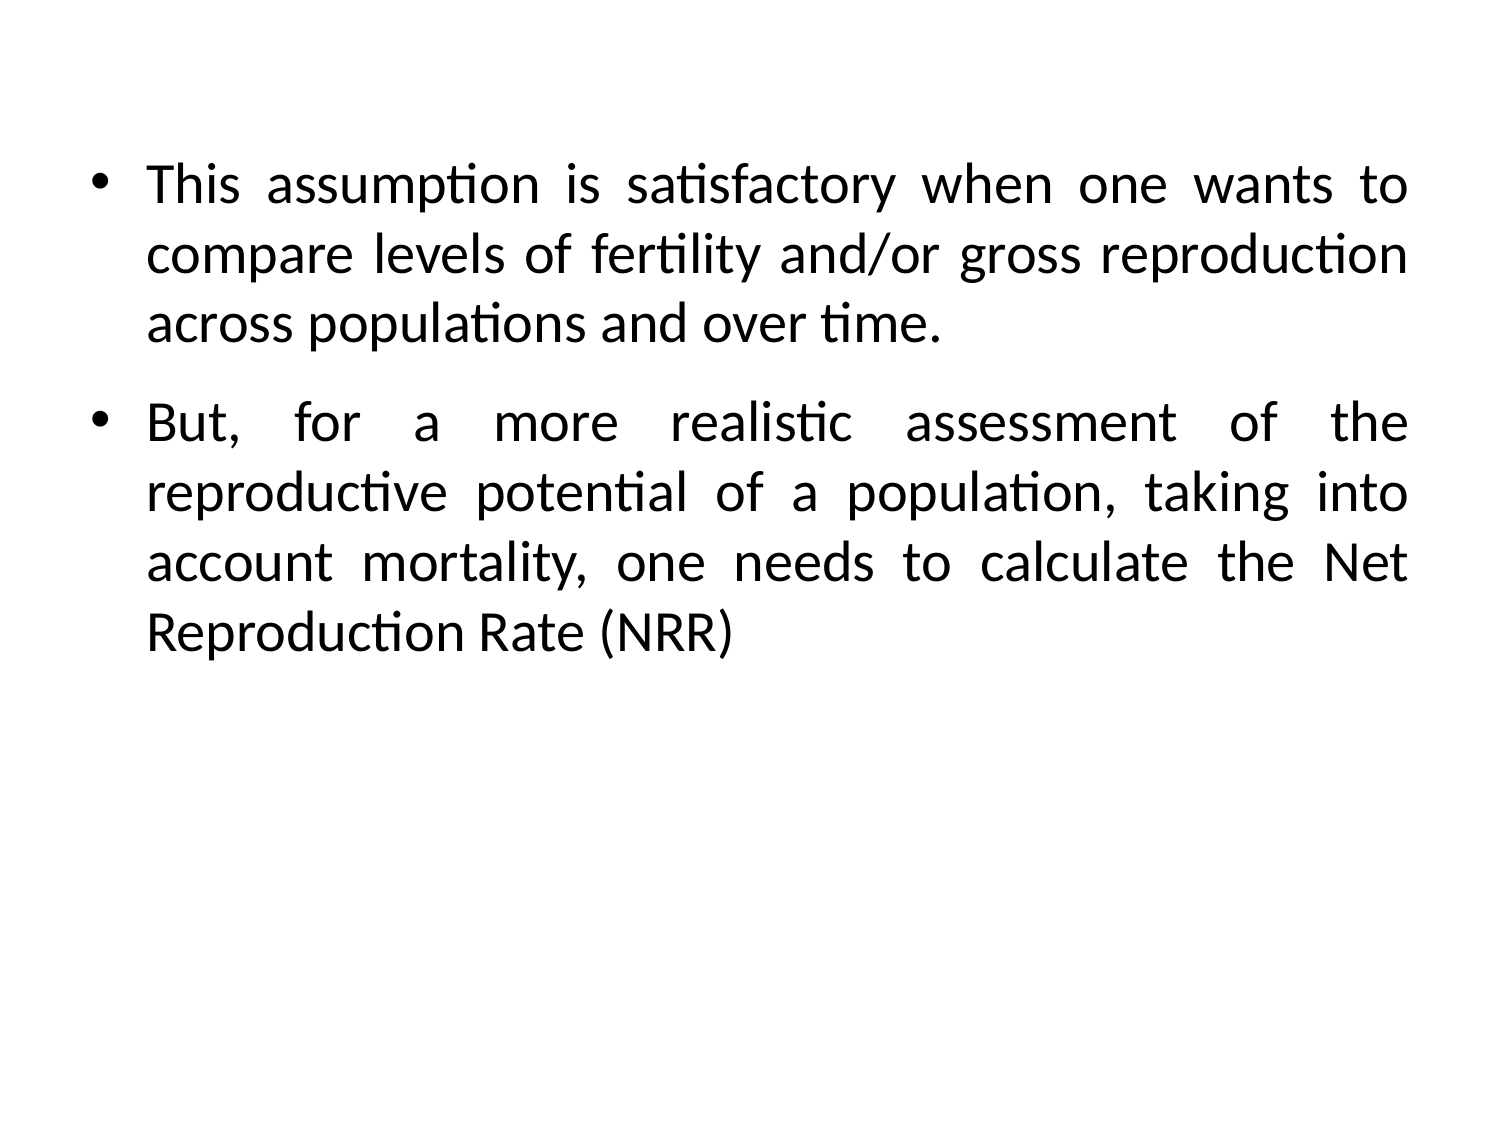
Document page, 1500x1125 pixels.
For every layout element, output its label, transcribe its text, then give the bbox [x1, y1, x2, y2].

list This assumption is satisfactory when one wants to compare levels of fertility and/or gross reproduction across populations and over time. But, for a more realistic assessment of the reproductive potential of a population, taking into account mortality, one needs to calculate the Net Reproduction Rate (NRR) [75, 137, 1425, 988]
